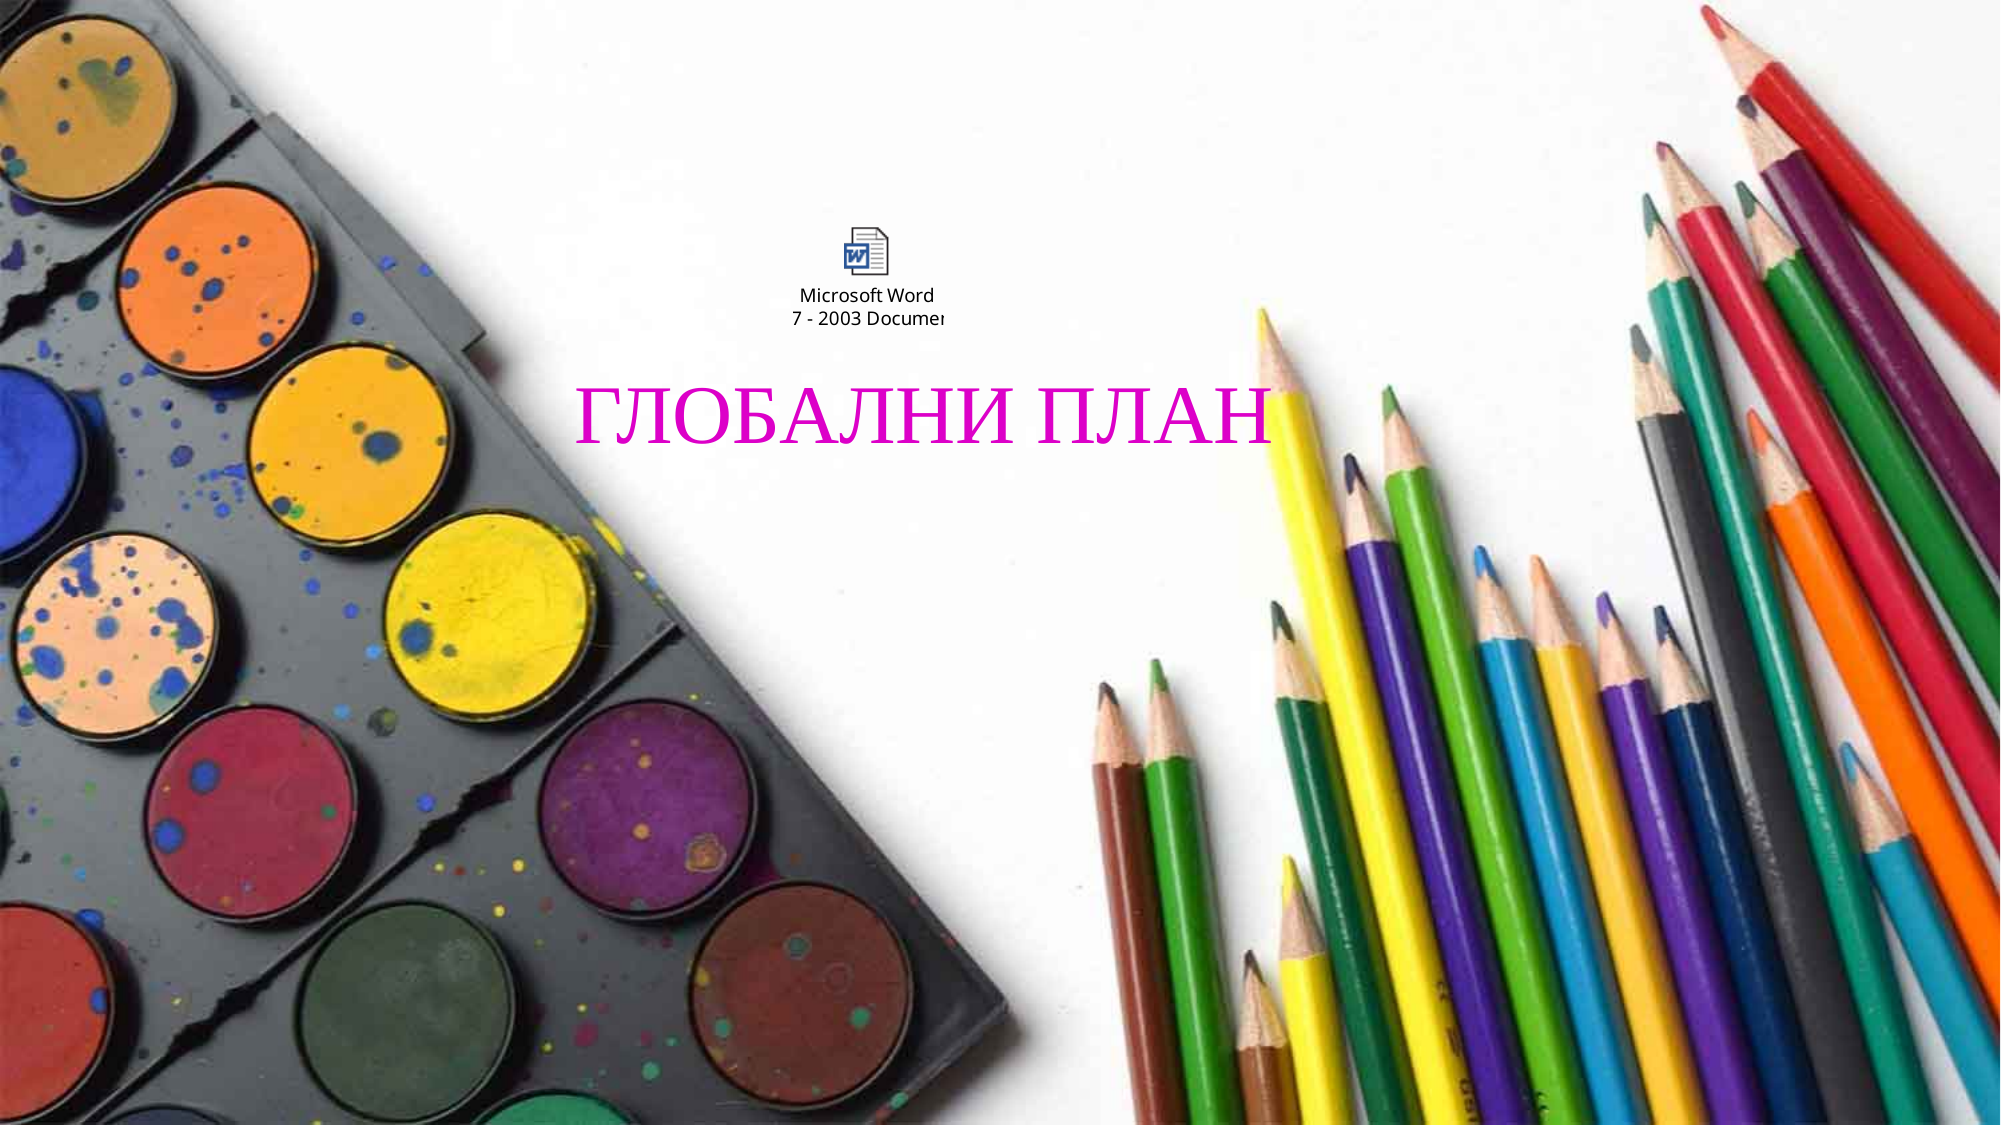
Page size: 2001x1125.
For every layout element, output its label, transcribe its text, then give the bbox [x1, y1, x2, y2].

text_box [793, 226, 944, 353]
picture [0, 0, 2001, 1125]
text_box ГЛОБАЛНИ ПЛАН [559, 352, 1536, 468]
